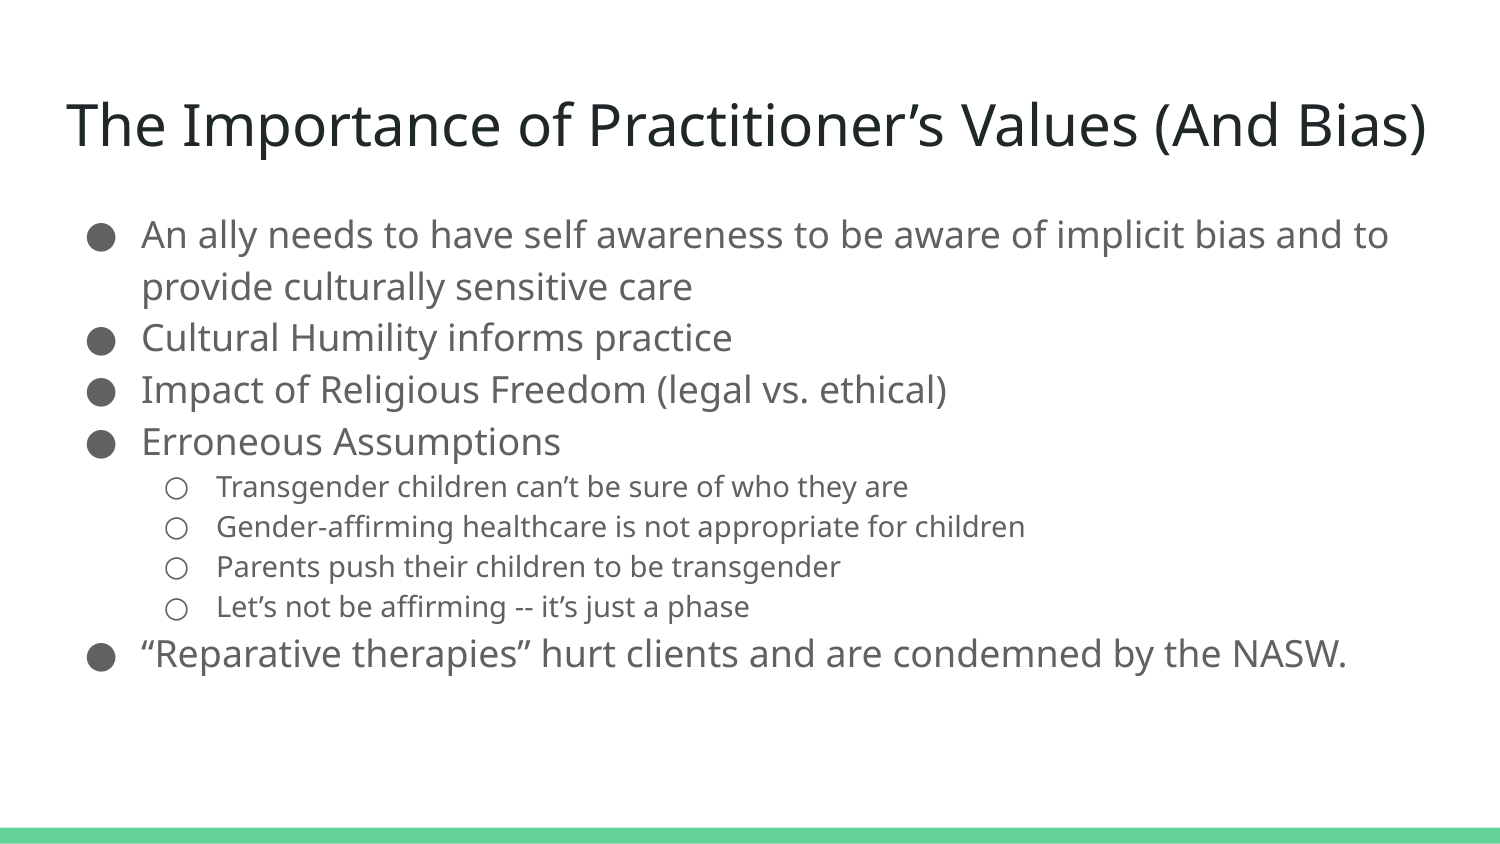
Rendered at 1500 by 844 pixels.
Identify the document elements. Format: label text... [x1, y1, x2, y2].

title The Importance of Practitioner’s Values (And Bias) [51, 72, 1449, 167]
list An ally needs to have self awareness to be aware of implicit bias and to provide culturally sensitive care Cultural Humility informs practice Impact of Religious Freedom (legal vs. ethical) Erroneous Assumptions Transgender children can’t be sure of who they are Gender-affirming healthcare is not appropriate for children Parents push their children to be transgender Let’s not be affirming -- it’s just a phase “Reparative therapies” hurt clients and are condemned by the NASW. [51, 189, 1449, 750]
